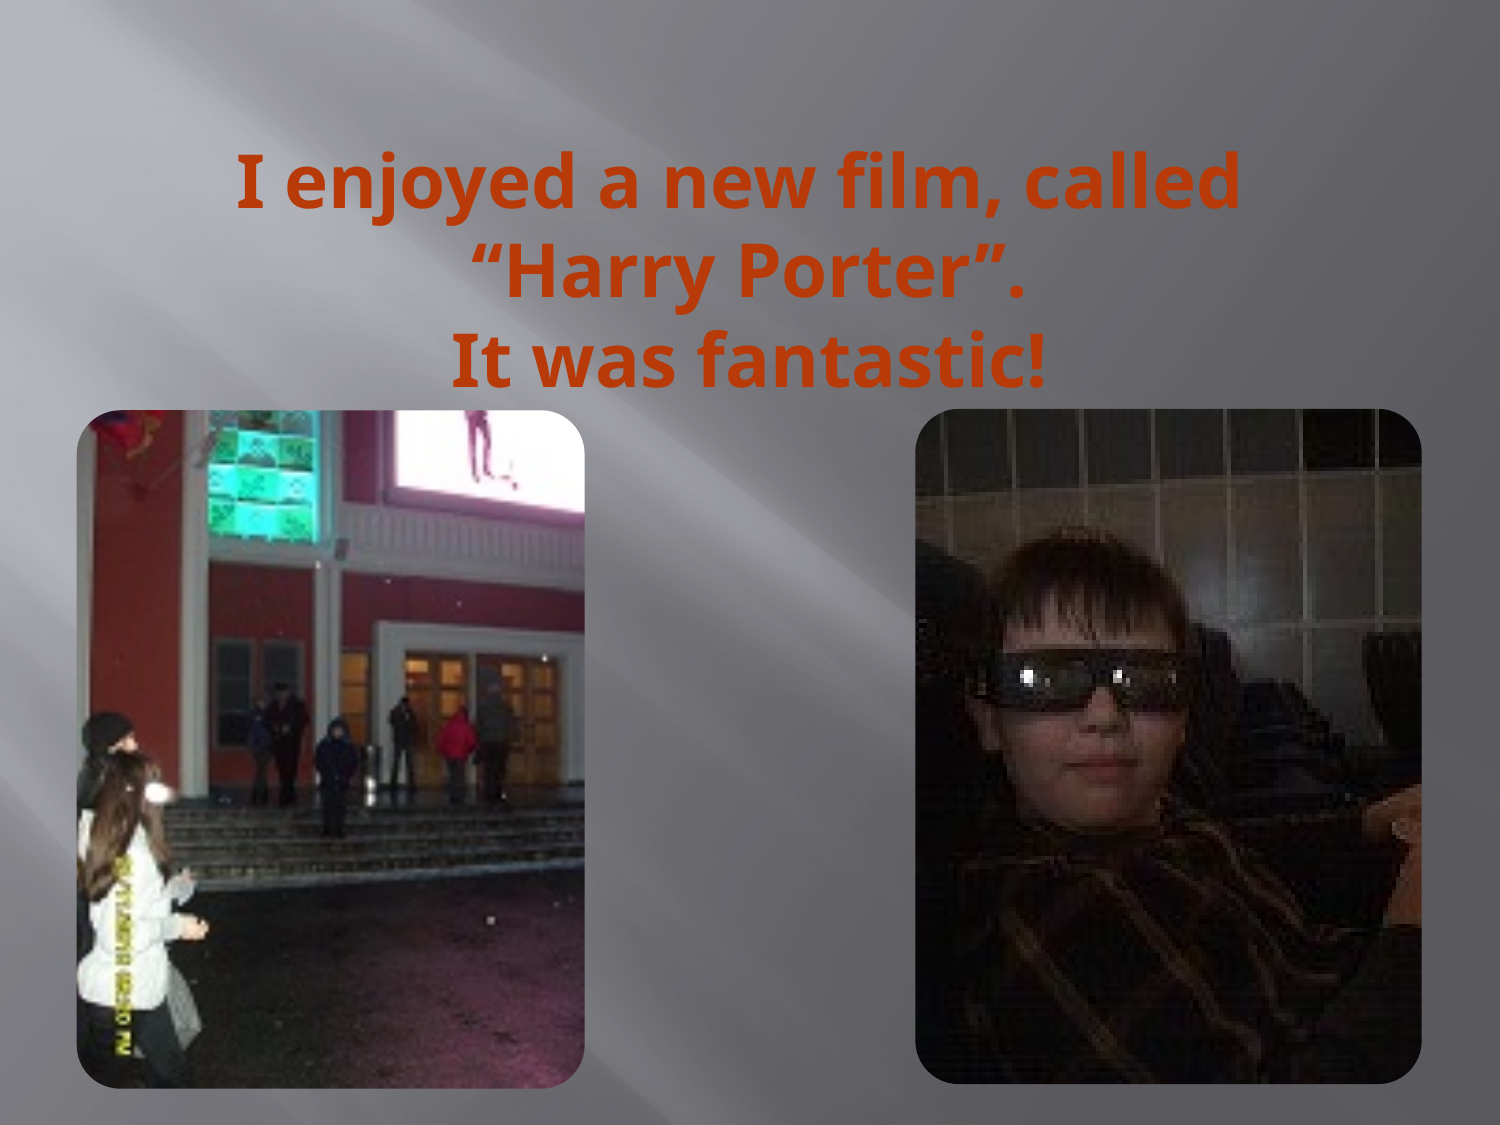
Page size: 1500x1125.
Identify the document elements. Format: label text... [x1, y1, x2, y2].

picture [915, 408, 1422, 1085]
title I enjoyed a new film, called ‘‘Harry Porter’’. It was fantastic! [75, 45, 1425, 1090]
picture [76, 409, 585, 1089]
